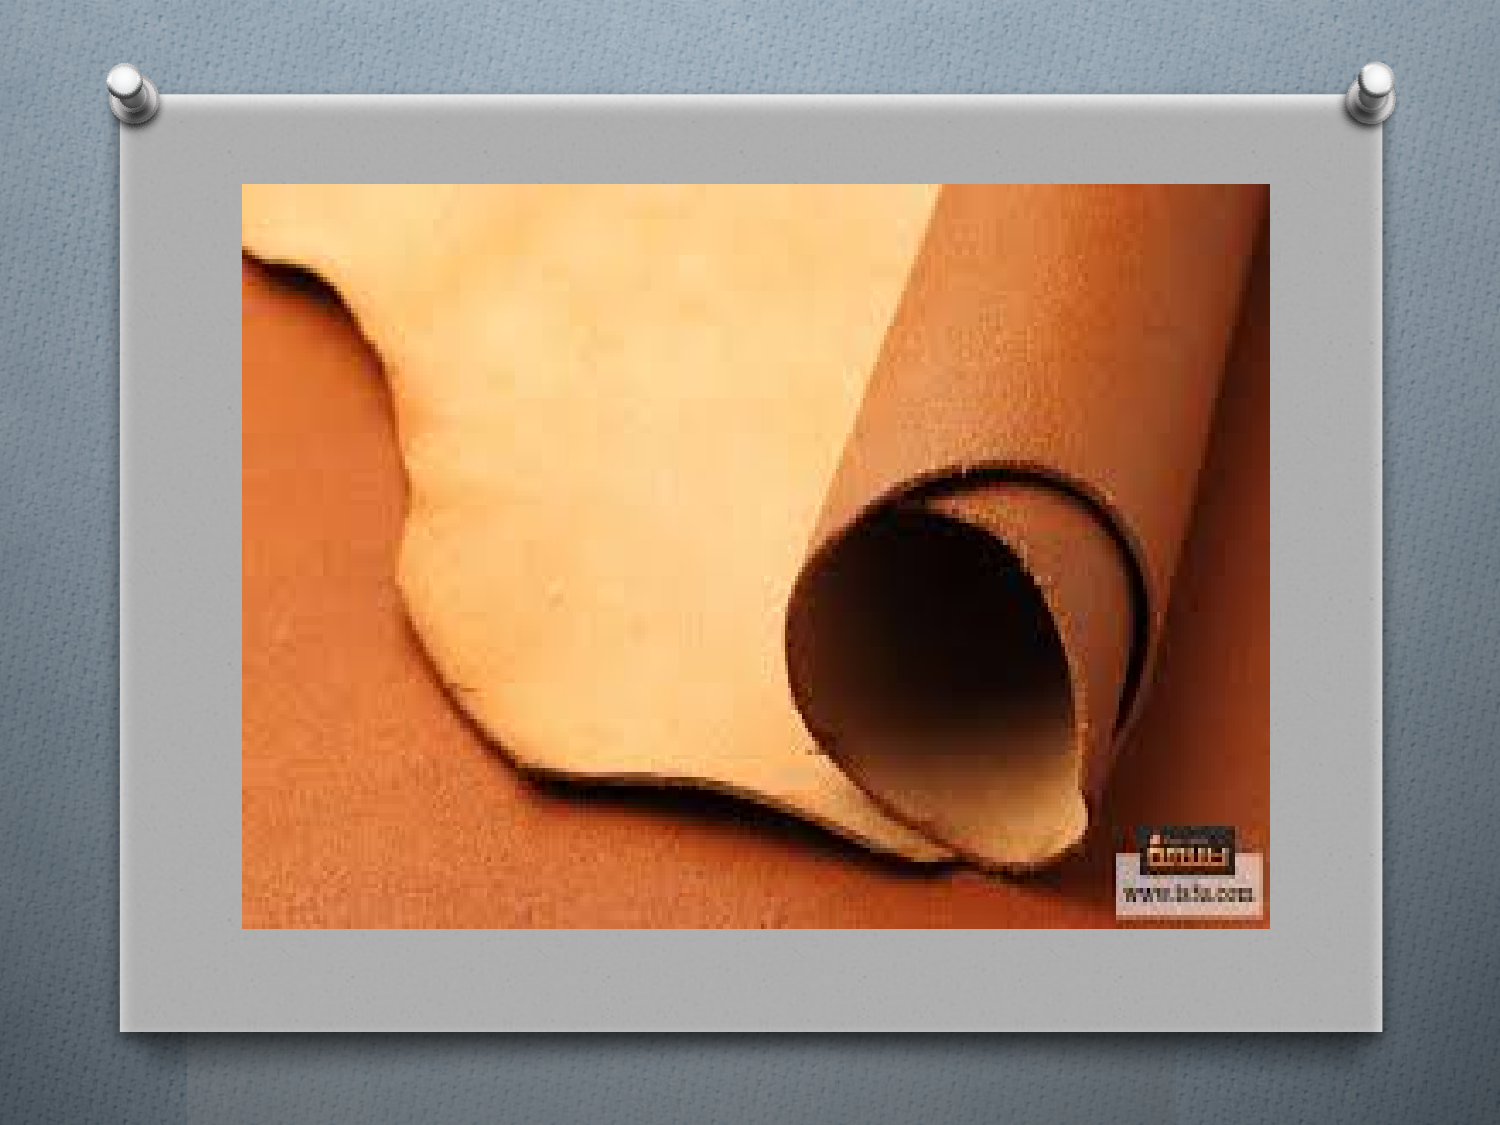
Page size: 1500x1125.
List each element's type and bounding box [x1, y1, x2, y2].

picture [1317, 35, 1439, 156]
picture [75, 29, 198, 153]
picture [241, 184, 1270, 929]
